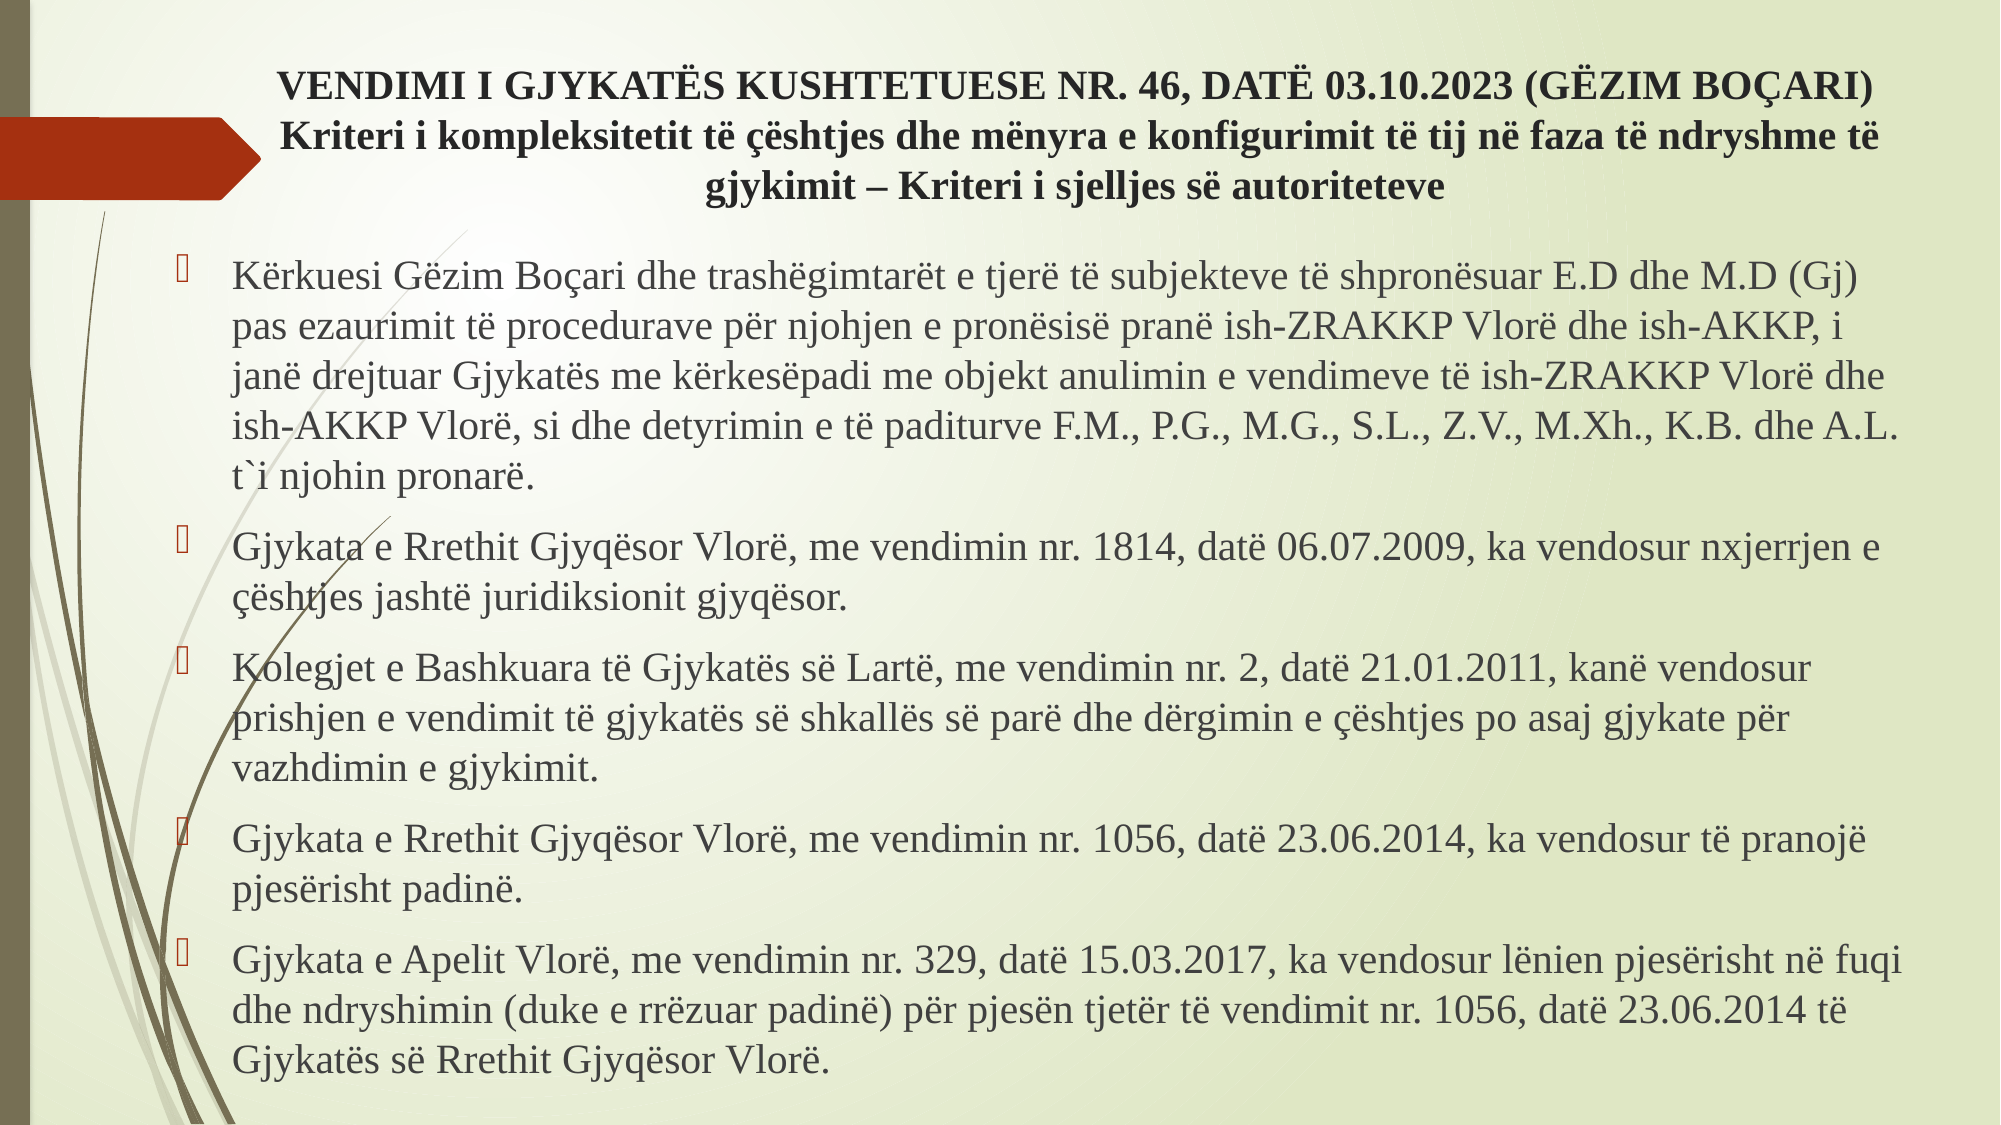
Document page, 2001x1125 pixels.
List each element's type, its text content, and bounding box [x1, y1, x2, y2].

title VENDIMI I GJYKATËS KUSHTETUESE NR. 46, DATË 03.10.2023 (GËZIM BOÇARI) Kriteri i kompleksitetit të çështjes dhe mënyra e konfigurimit të tij në faza të ndryshme të gjykimit – Kriteri i sjelljes së autoriteteve [229, 50, 1932, 240]
list Kërkuesi Gëzim Boçari dhe trashëgimtarët e tjerë të subjekteve të shpronësuar E.D dhe M.D (Gj) pas ezaurimit të procedurave për njohjen e pronësisë pranë ish-ZRAKKP Vlorë dhe ish-AKKP, i janë drejtuar Gjykatës me kërkesëpadi me objekt anulimin e vendimeve të ish-ZRAKKP Vlorë dhe ish-AKKP Vlorë, si dhe detyrimin e të paditurve F.M., P.G., M.G., S.L., Z.V., M.Xh., K.B. dhe A.L. t`i njohin pronarë. Gjykata e Rrethit Gjyqësor Vlorë, me vendimin nr. 1814, datë 06.07.2009, ka vendosur nxjerrjen e çështjes jashtë juridiksionit gjyqësor. Kolegjet e Bashkuara të Gjykatës së Lartë, me vendimin nr. 2, datë 21.01.2011, kanë vendosur prishjen e vendimit të gjykatës së shkallës së parë dhe dërgimin e çështjes po asaj gjykate për vazhdimin e gjykimit. Gjykata e Rrethit Gjyqësor Vlorë, me vendimin nr. 1056, datë 23.06.2014, ka vendosur të pranojë pjesërisht padinë. Gjykata e Apelit Vlorë, me vendimin nr. 329, datë 15.03.2017, ka vendosur lënien pjesërisht në fuqi dhe ndryshimin (duke e rrëzuar padinë) për pjesën tjetër të vendimit nr. 1056, datë 23.06.2014 të Gjykatës së Rrethit Gjyqësor Vlorë. [160, 240, 1932, 1075]
